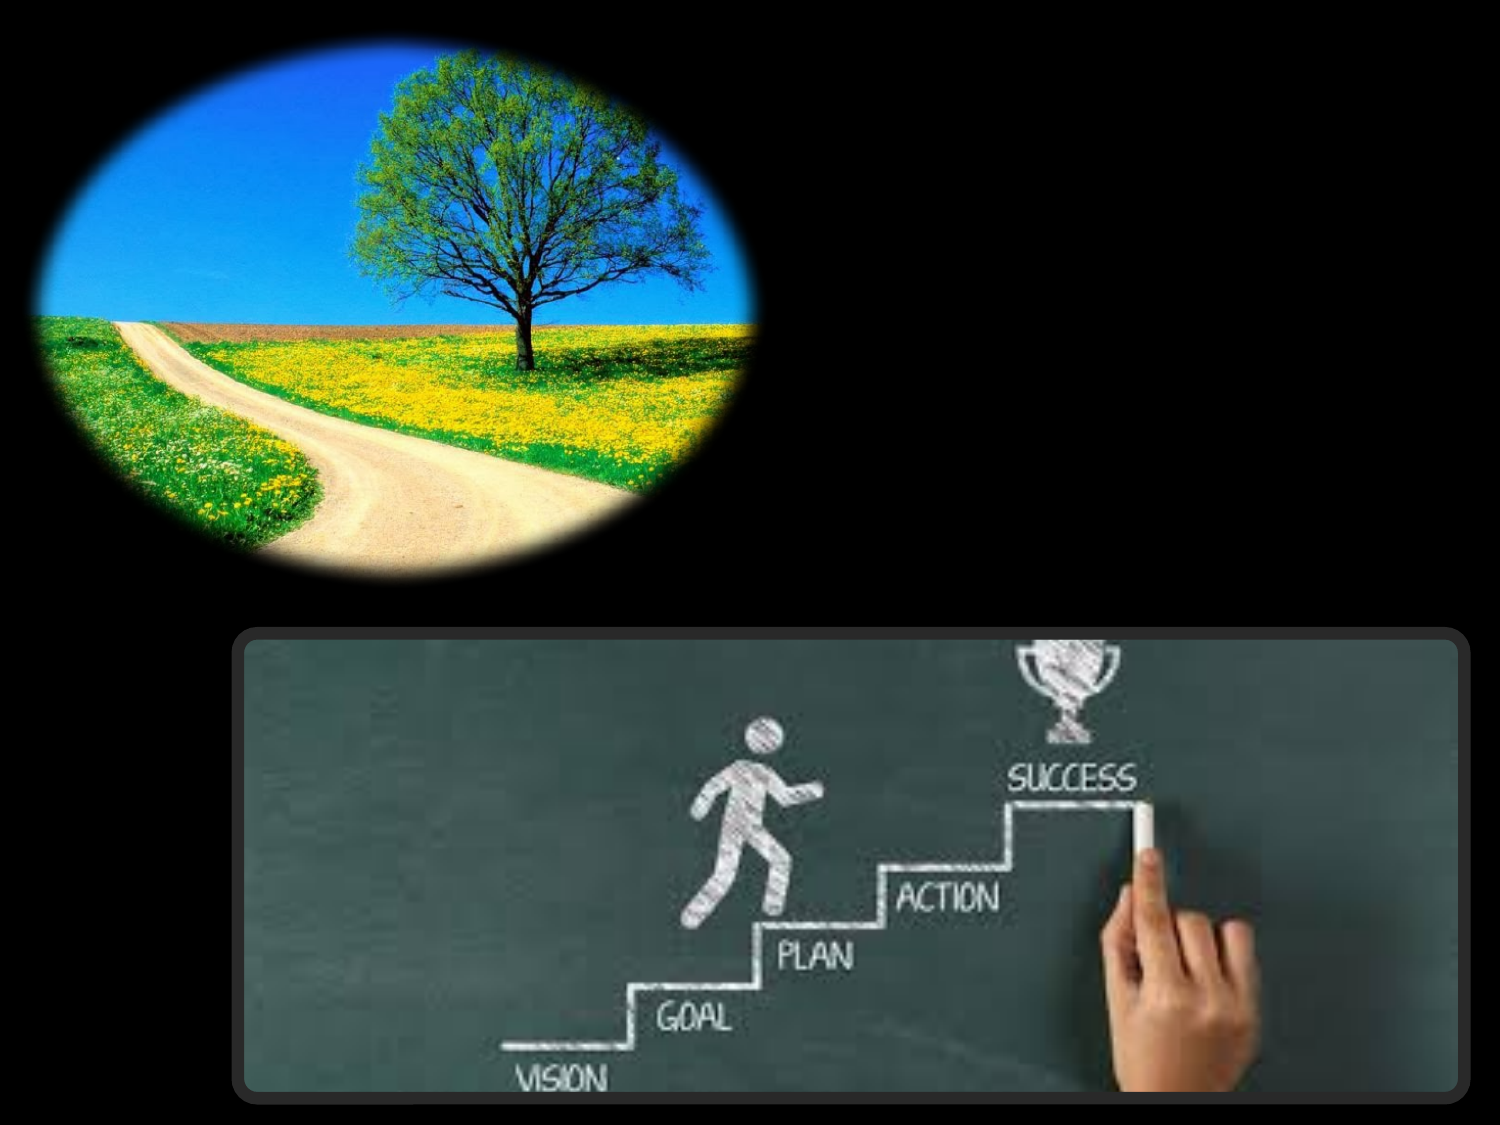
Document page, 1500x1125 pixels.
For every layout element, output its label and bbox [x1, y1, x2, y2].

picture [19, 26, 769, 588]
picture [237, 633, 1465, 1099]
